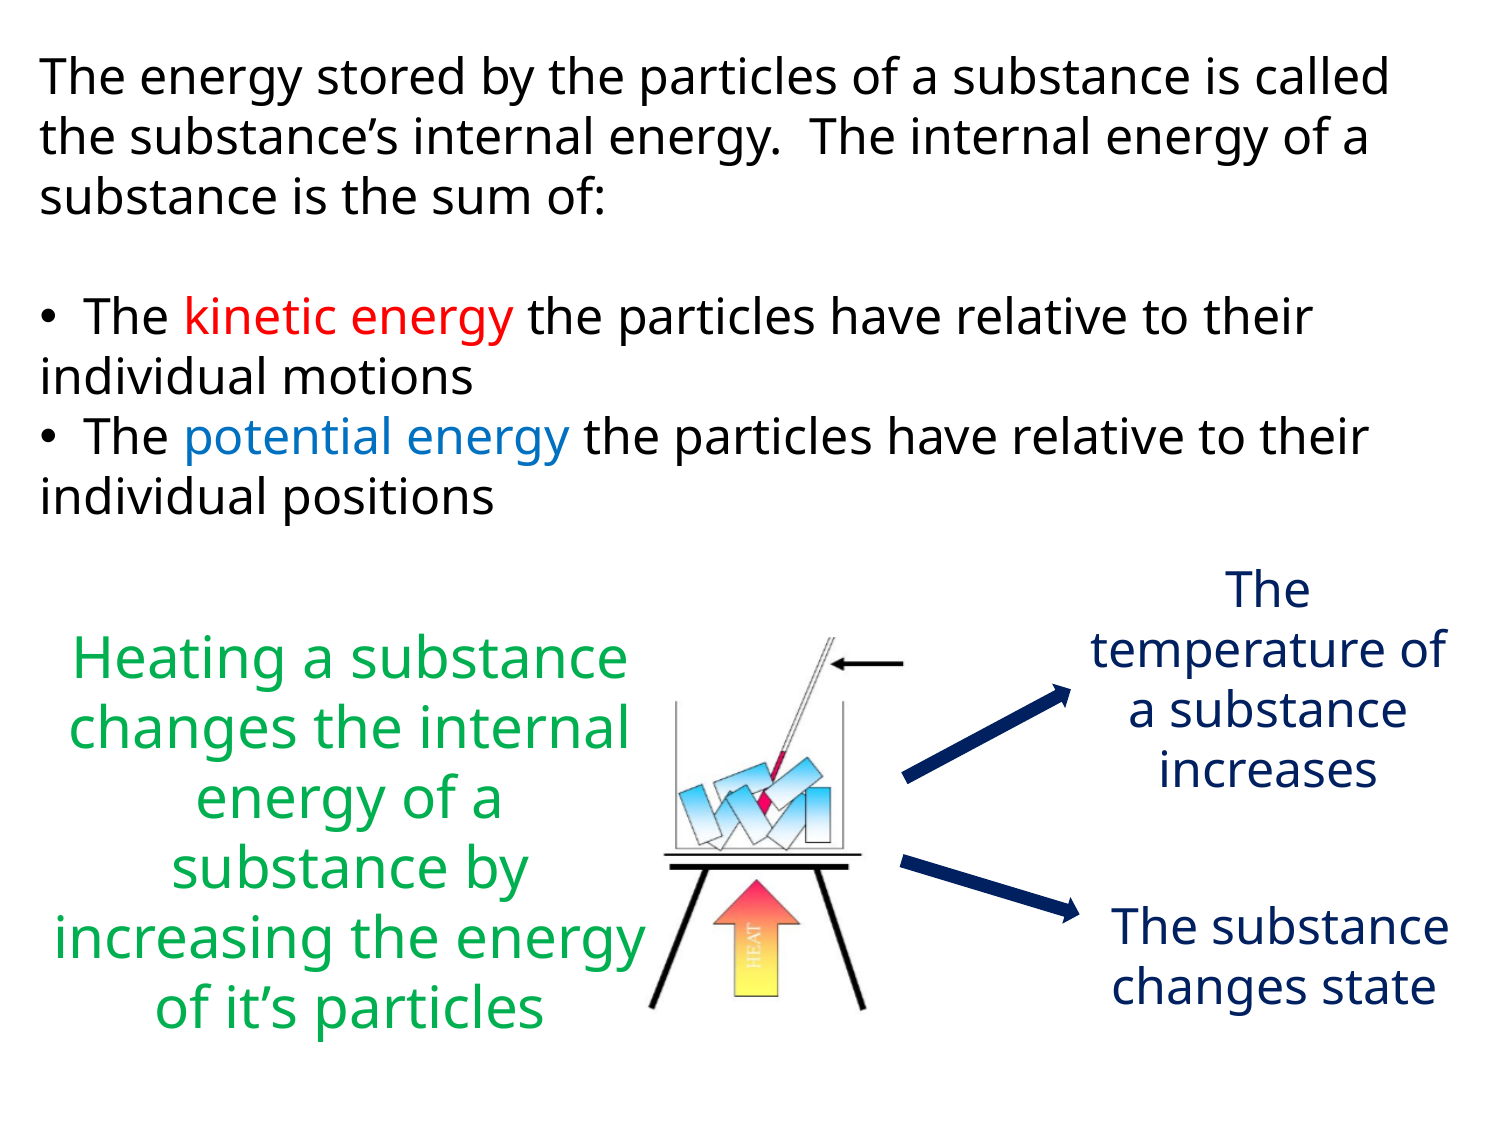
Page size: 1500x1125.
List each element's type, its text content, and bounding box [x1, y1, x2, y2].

text_box Heating a substance changes the internal energy of a substance by increasing the energy of it’s particles [37, 612, 663, 1048]
text_box The temperature of a substance increases [1062, 549, 1475, 805]
text_box [909, 683, 1062, 784]
text_box [909, 855, 1080, 924]
text_box The substance changes state [1087, 887, 1475, 1023]
picture [624, 637, 909, 1019]
text_box The energy stored by the particles of a substance is called the substance’s internal energy. The internal energy of a substance is the sum of: The kinetic energy the particles have relative to their individual motions The potential energy the particles have relative to their individual positions [24, 37, 1450, 533]
